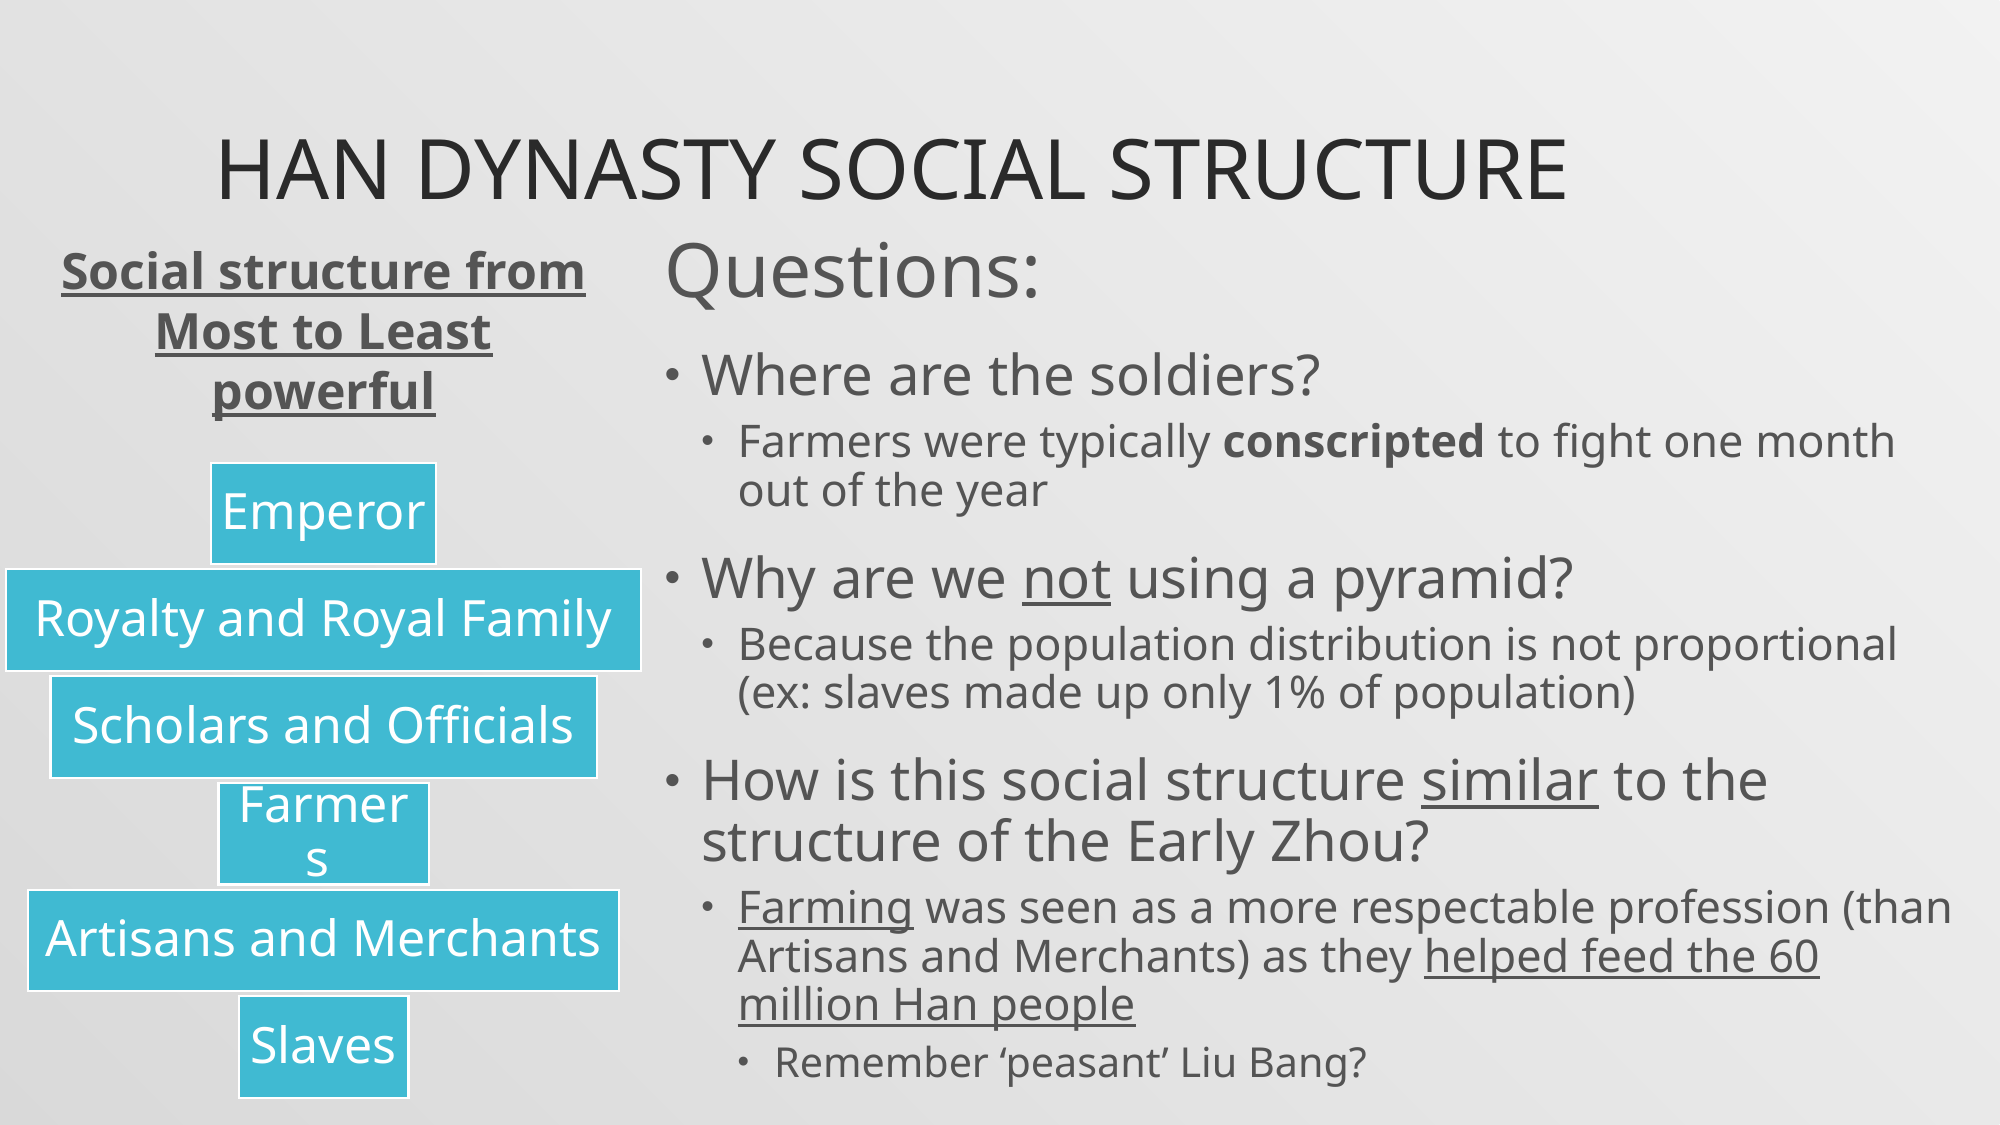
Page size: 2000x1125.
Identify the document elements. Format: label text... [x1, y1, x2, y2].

list Questions: Where are the soldiers? Farmers were typically conscripted to fight one month out of the year Why are we not using a pyramid? Because the population distribution is not proportional (ex: slaves made up only 1% of population) How is this social structure similar to the structure of the Early Zhou? Farming was seen as a more respectable profession (than Artisans and Merchants) as they helped feed the 60 million Han people Remember ‘peasant’ Liu Bang? [642, 224, 1975, 1099]
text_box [4, 462, 643, 1099]
title Han Dynasty Social Structure [199, 45, 1800, 225]
text_box Social structure from Most to Least powerful [44, 231, 603, 427]
